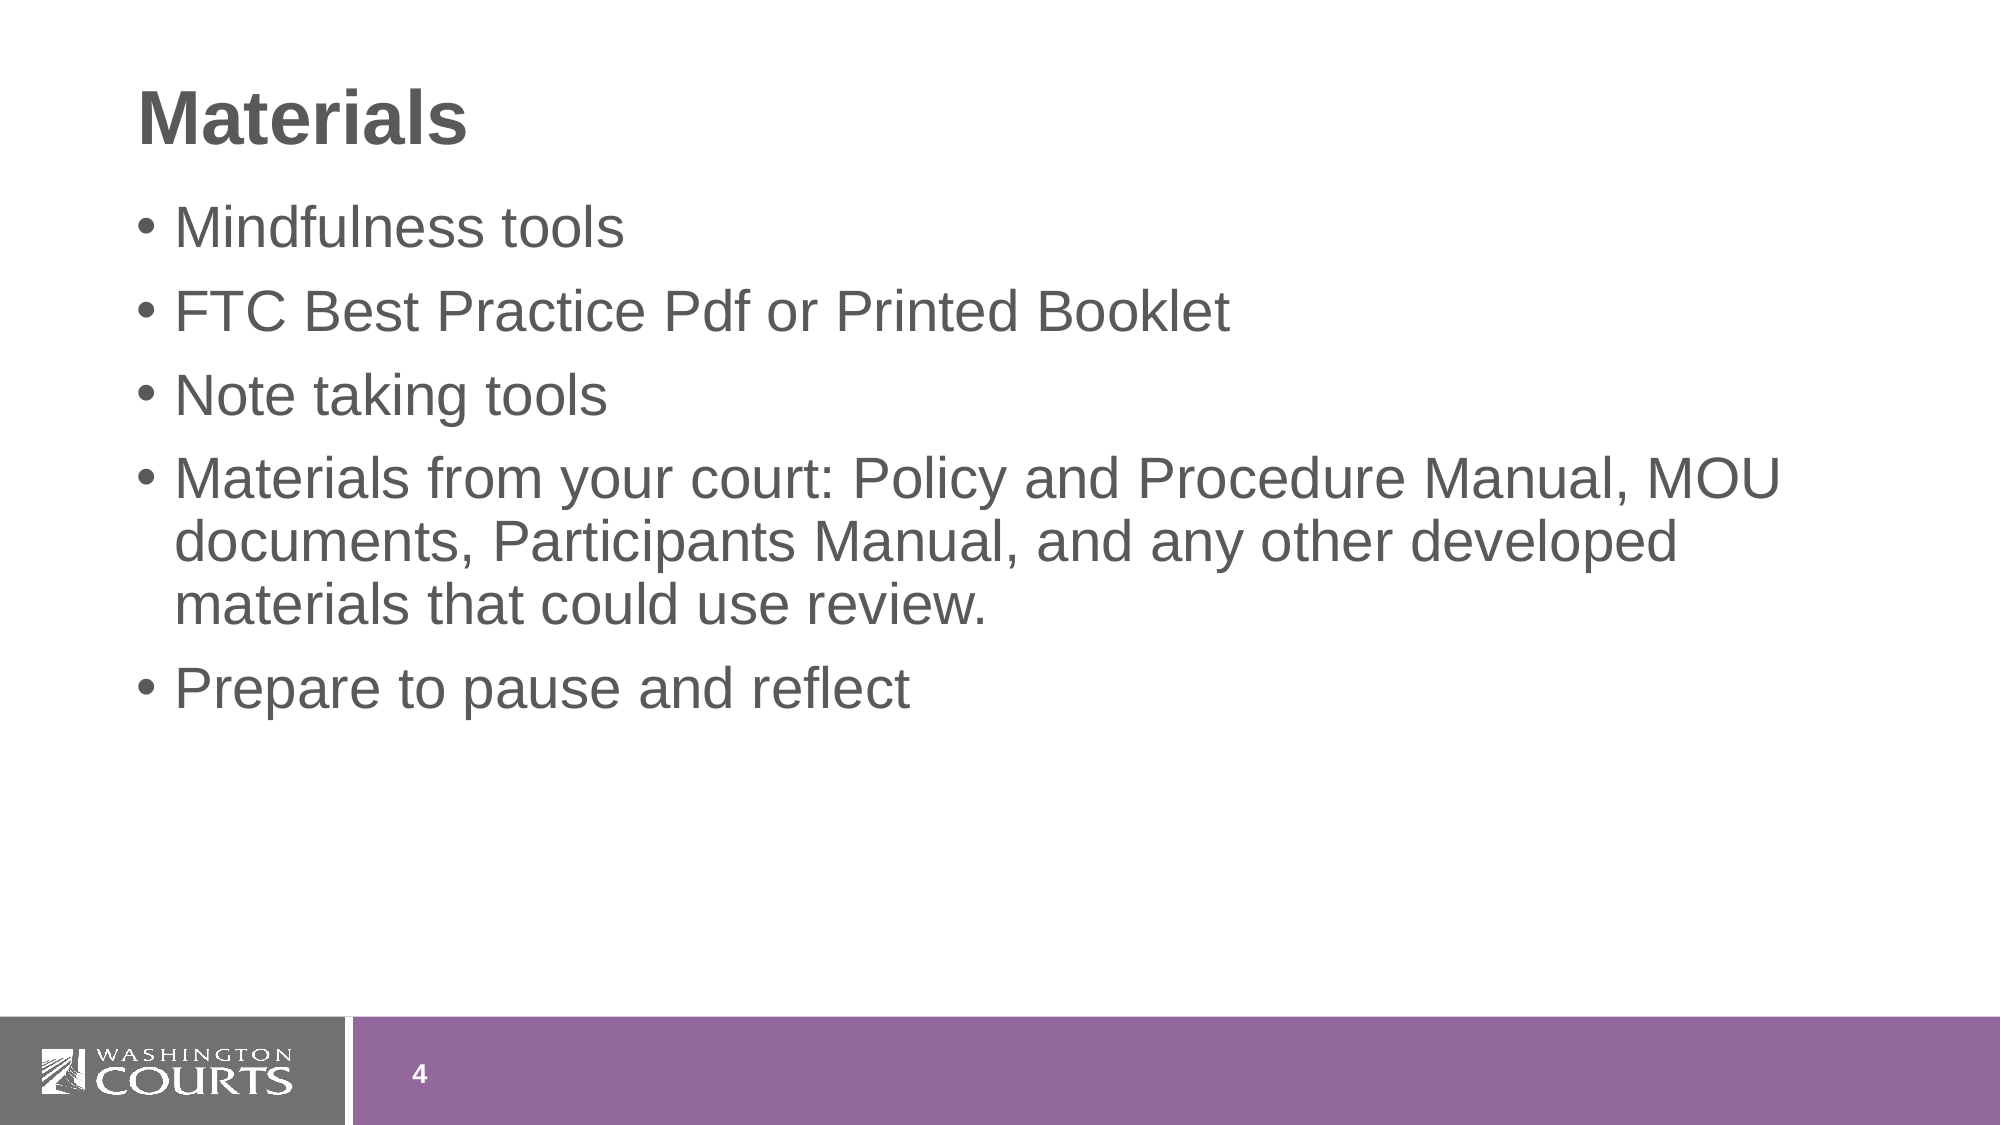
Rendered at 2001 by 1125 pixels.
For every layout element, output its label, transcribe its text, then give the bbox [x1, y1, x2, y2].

title Materials [137, 78, 1742, 162]
picture [38, 1046, 294, 1099]
list Mindfulness tools FTC Best Practice Pdf or Printed Booklet Note taking tools Materials from your court: Policy and Procedure Manual, MOU documents, Participants Manual, and any other developed materials that could use review. Prepare to pause and reflect [121, 189, 1865, 904]
